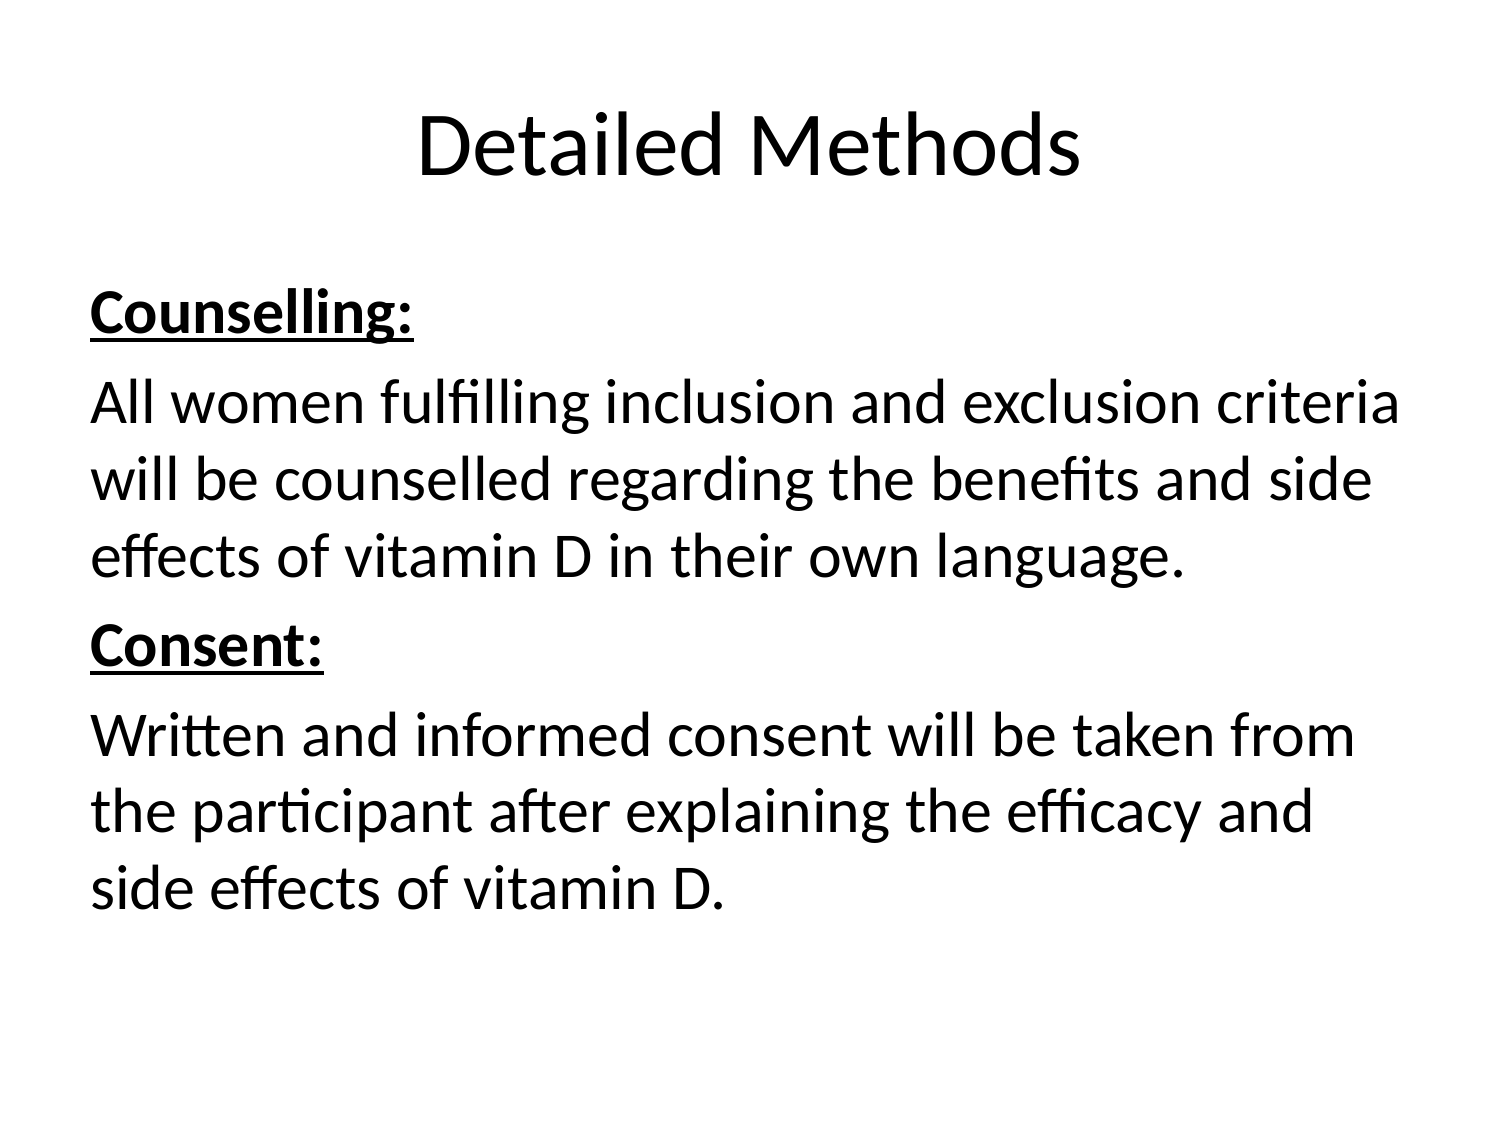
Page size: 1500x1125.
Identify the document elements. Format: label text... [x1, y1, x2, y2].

list Counselling: All women fulfilling inclusion and exclusion criteria will be counselled regarding the benefits and side effects of vitamin D in their own language. Consent: Written and informed consent will be taken from the participant after explaining the efficacy and side effects of vitamin D. [75, 262, 1425, 1005]
title Detailed Methods [75, 45, 1425, 233]
